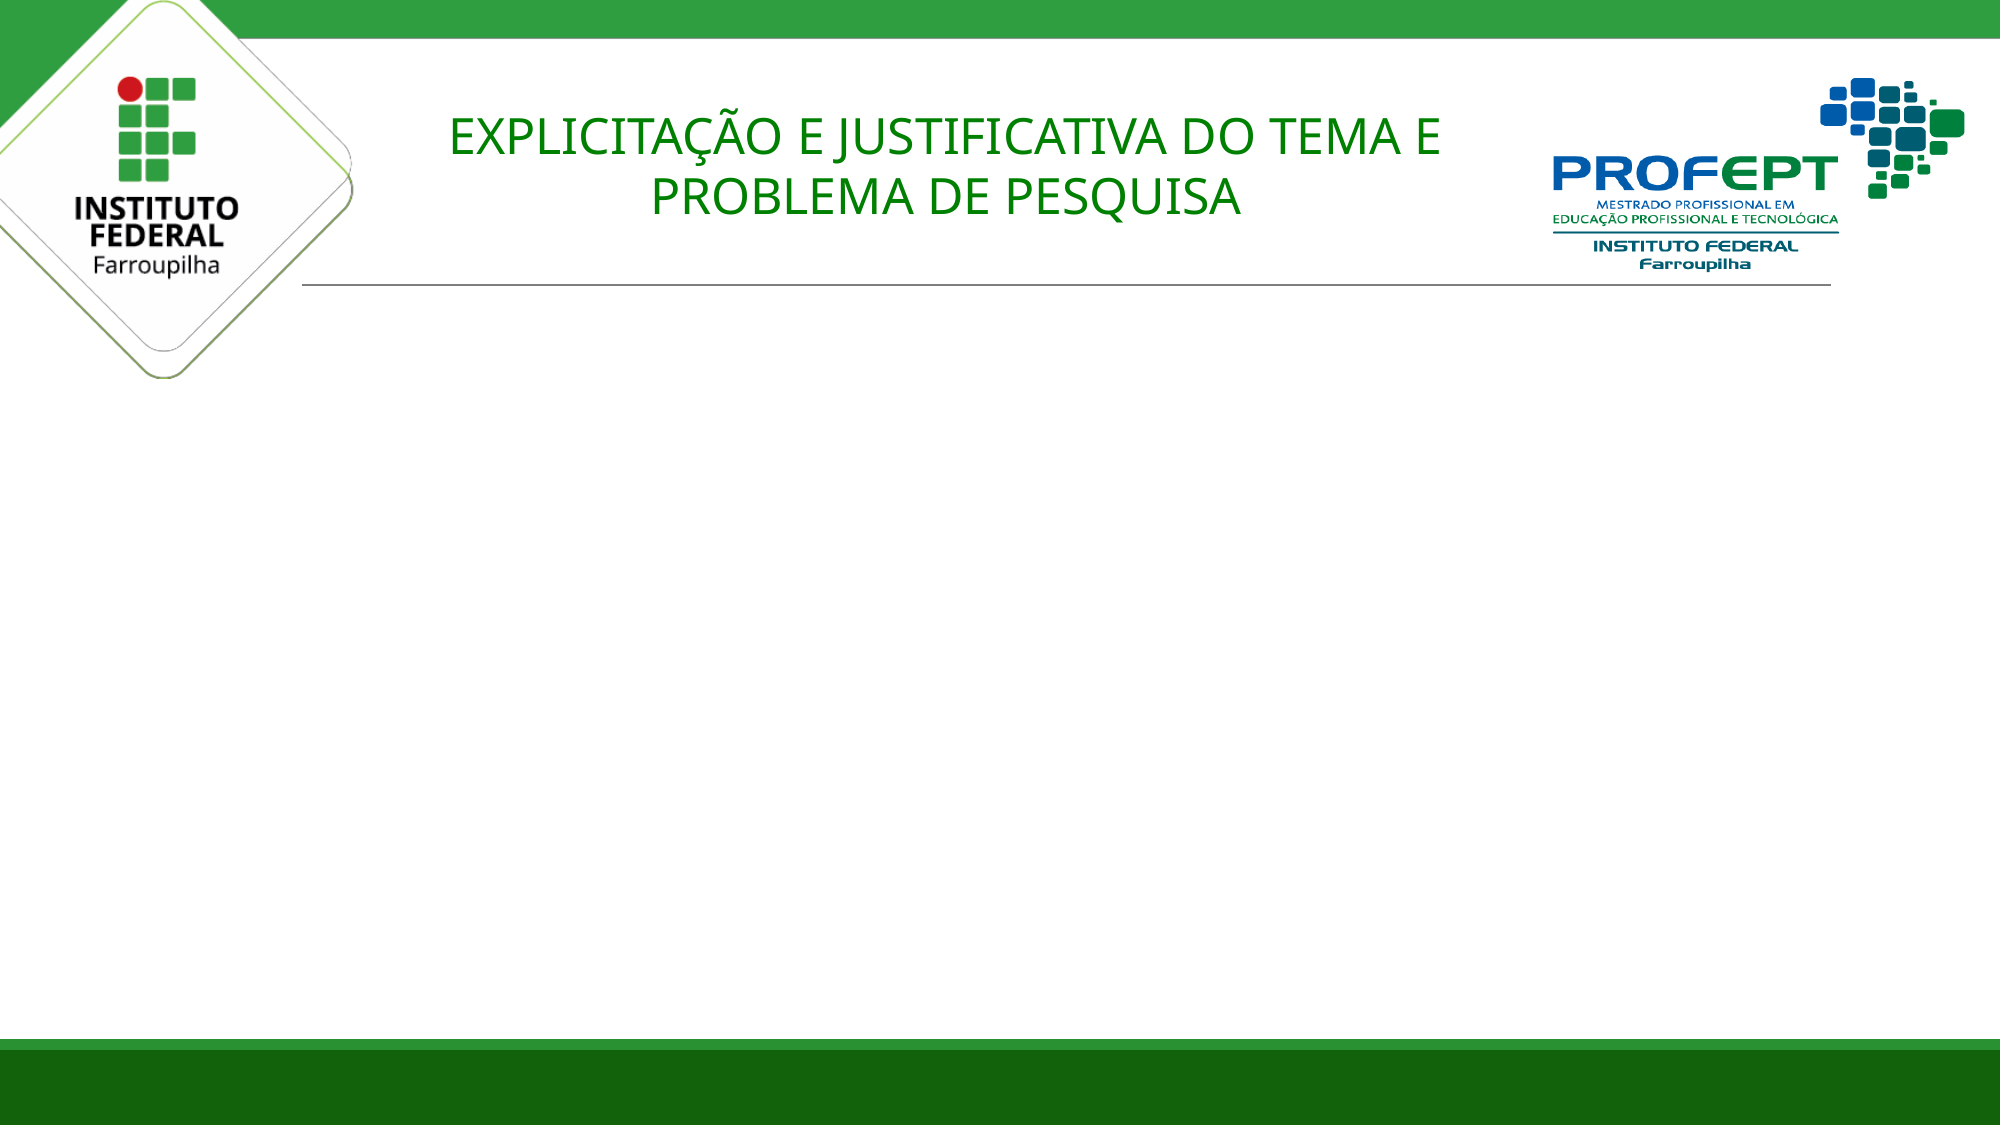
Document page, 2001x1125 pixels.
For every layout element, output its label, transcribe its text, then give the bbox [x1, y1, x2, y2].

text_box [1549, 56, 1969, 280]
text_box [174, 308, 1825, 1076]
picture [0, 0, 2000, 379]
text_box EXPLICITAÇÃO E JUSTIFICATIVA DO TEMA E PROBLEMA DE PESQUISA [386, 96, 1505, 240]
